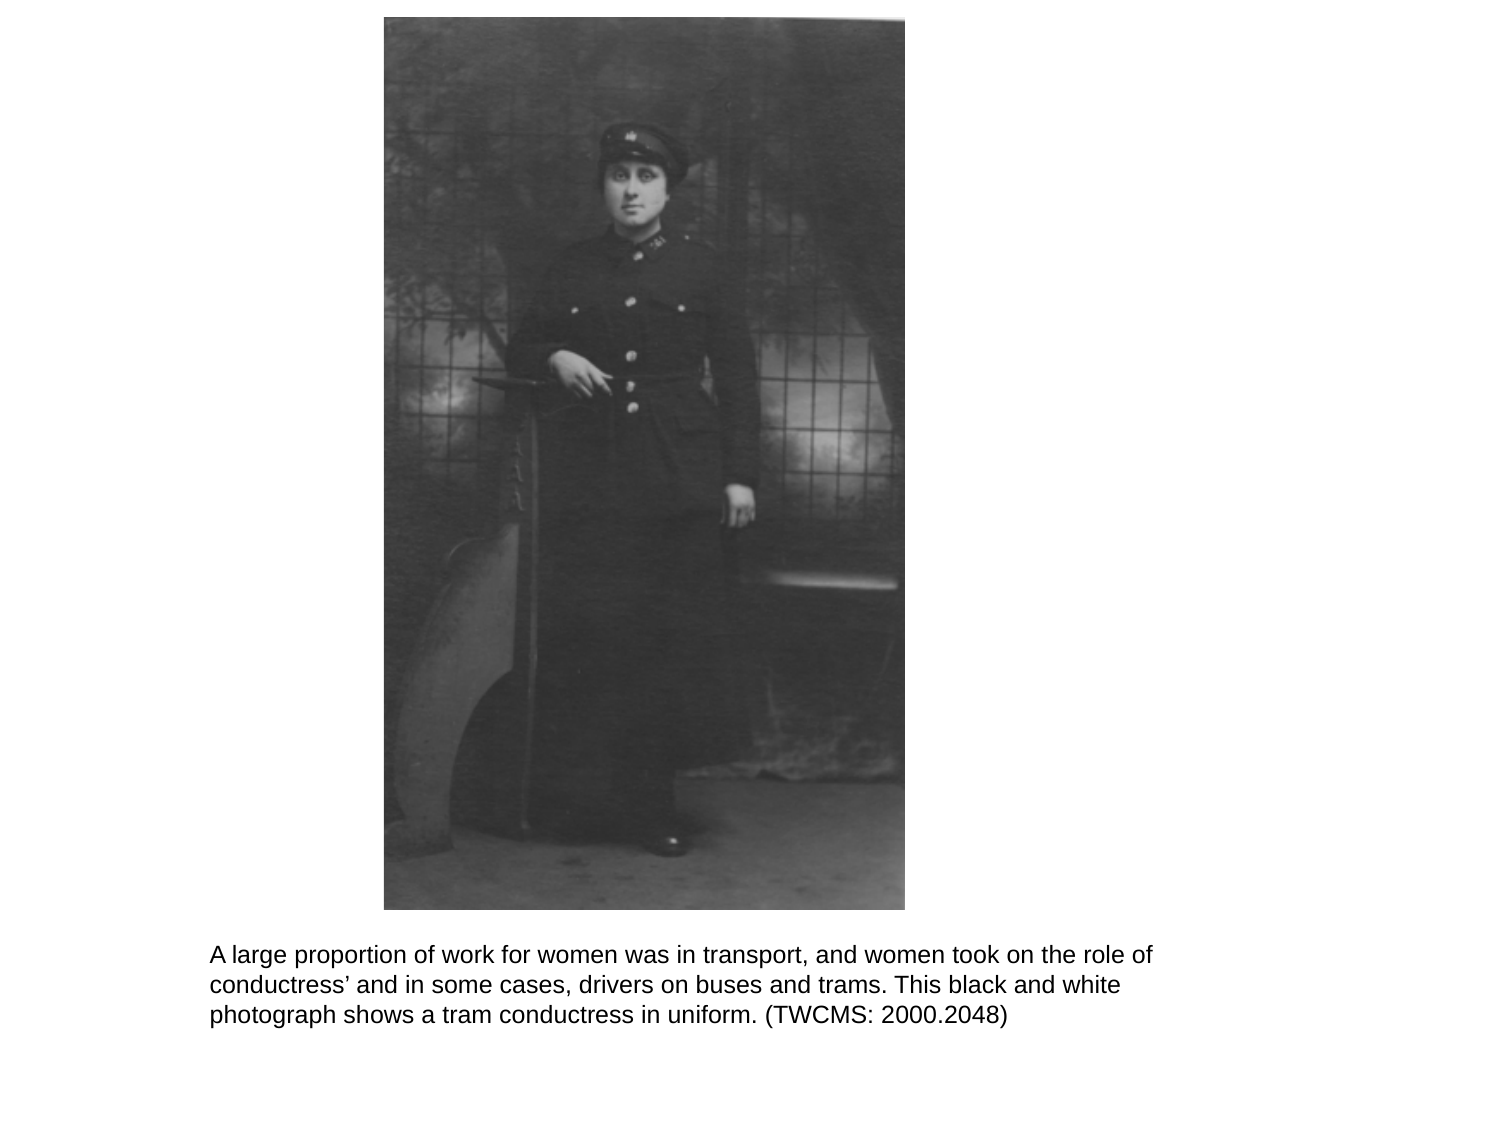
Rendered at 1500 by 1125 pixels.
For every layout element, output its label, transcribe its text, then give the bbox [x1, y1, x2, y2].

picture [383, 17, 906, 910]
text_box A large proportion of work for women was in transport, and women took on the role of conductress’ and in some cases, drivers on buses and trams. This black and white photograph shows a tram conductress in uniform. (TWCMS: 2000.2048) [194, 931, 1199, 1067]
